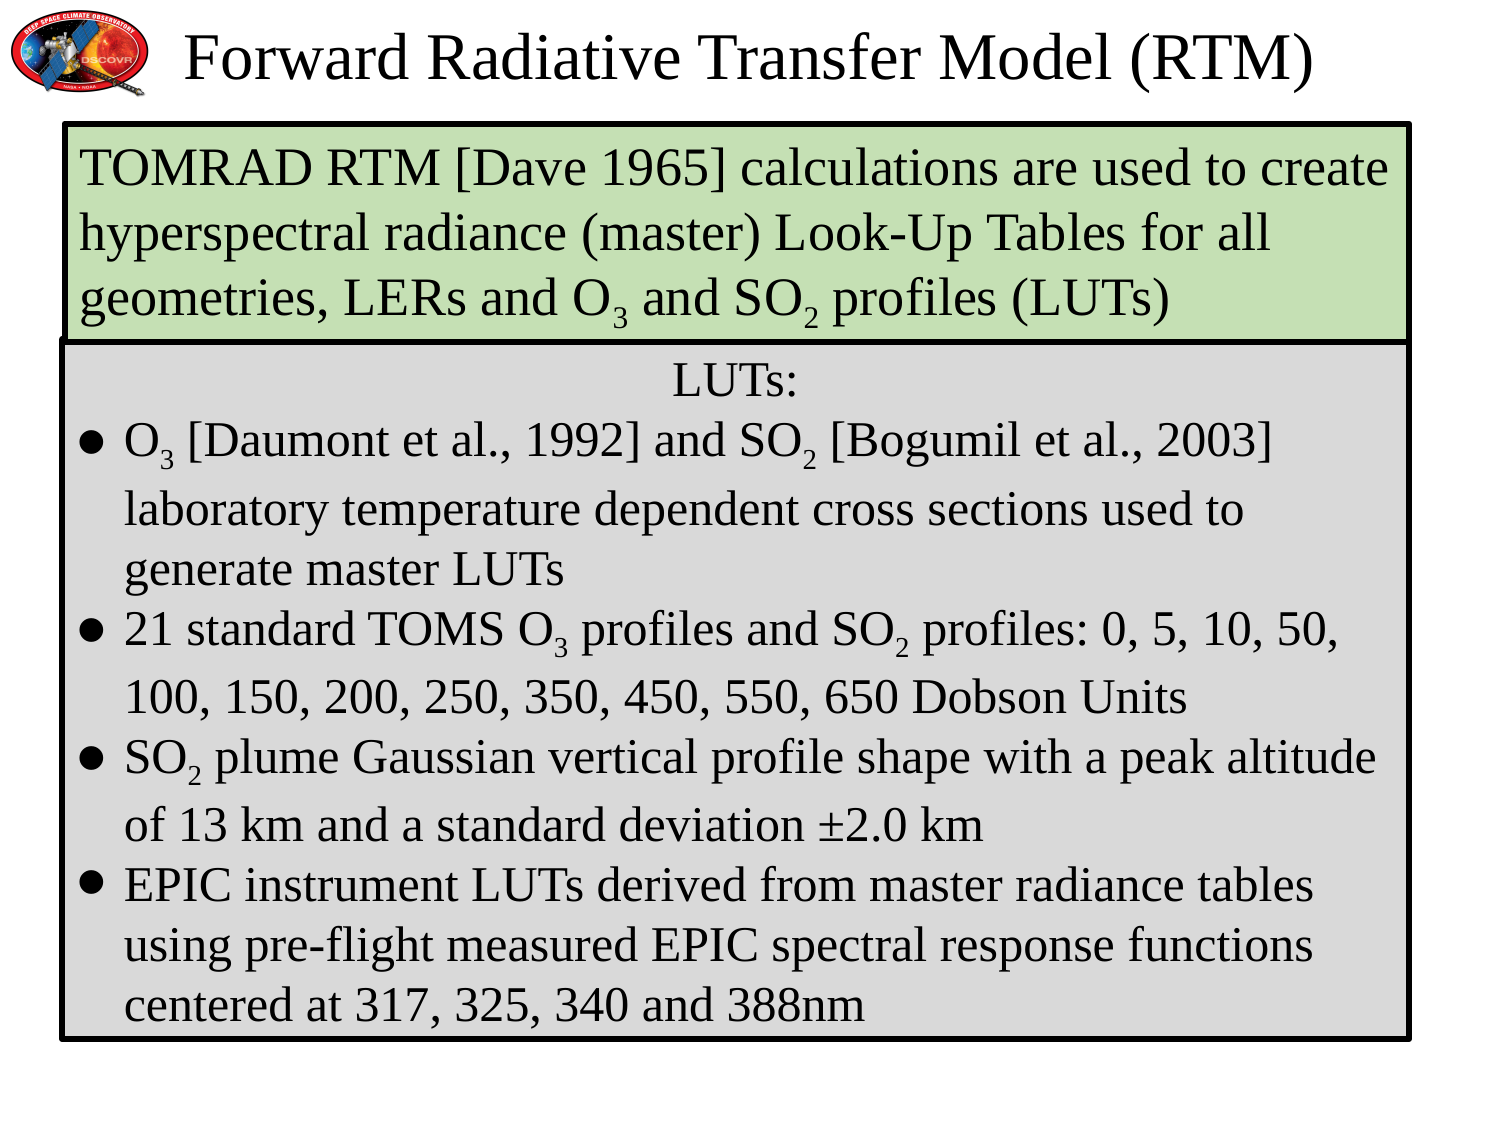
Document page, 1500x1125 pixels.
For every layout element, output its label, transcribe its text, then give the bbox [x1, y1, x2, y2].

picture [0, 2, 167, 100]
text_box TOMRAD RTM [Dave 1965] calculations are used to create hyperspectral radiance (master) Look-Up Tables for all geometries, LERs and O3 and SO2 profiles (LUTs) [64, 123, 1409, 343]
text_box Forward Radiative Transfer Model (RTM) [167, 5, 1500, 100]
text_box LUTs: O3 [Daumont et al., 1992] and SO2 [Bogumil et al., 2003] laboratory temperature dependent cross sections used to generate master LUTs 21 standard TOMS O3 profiles and SO2 profiles: 0, 5, 10, 50, 100, 150, 200, 250, 350, 450, 550, 650 Dobson Units SO2 plume Gaussian vertical profile shape with a peak altitude of 13 km and a standard deviation ±2.0 km EPIC instrument LUTs derived from master radiance tables using pre-flight measured EPIC spectral response functions centered at 317, 325, 340 and 388nm [62, 339, 1409, 1039]
